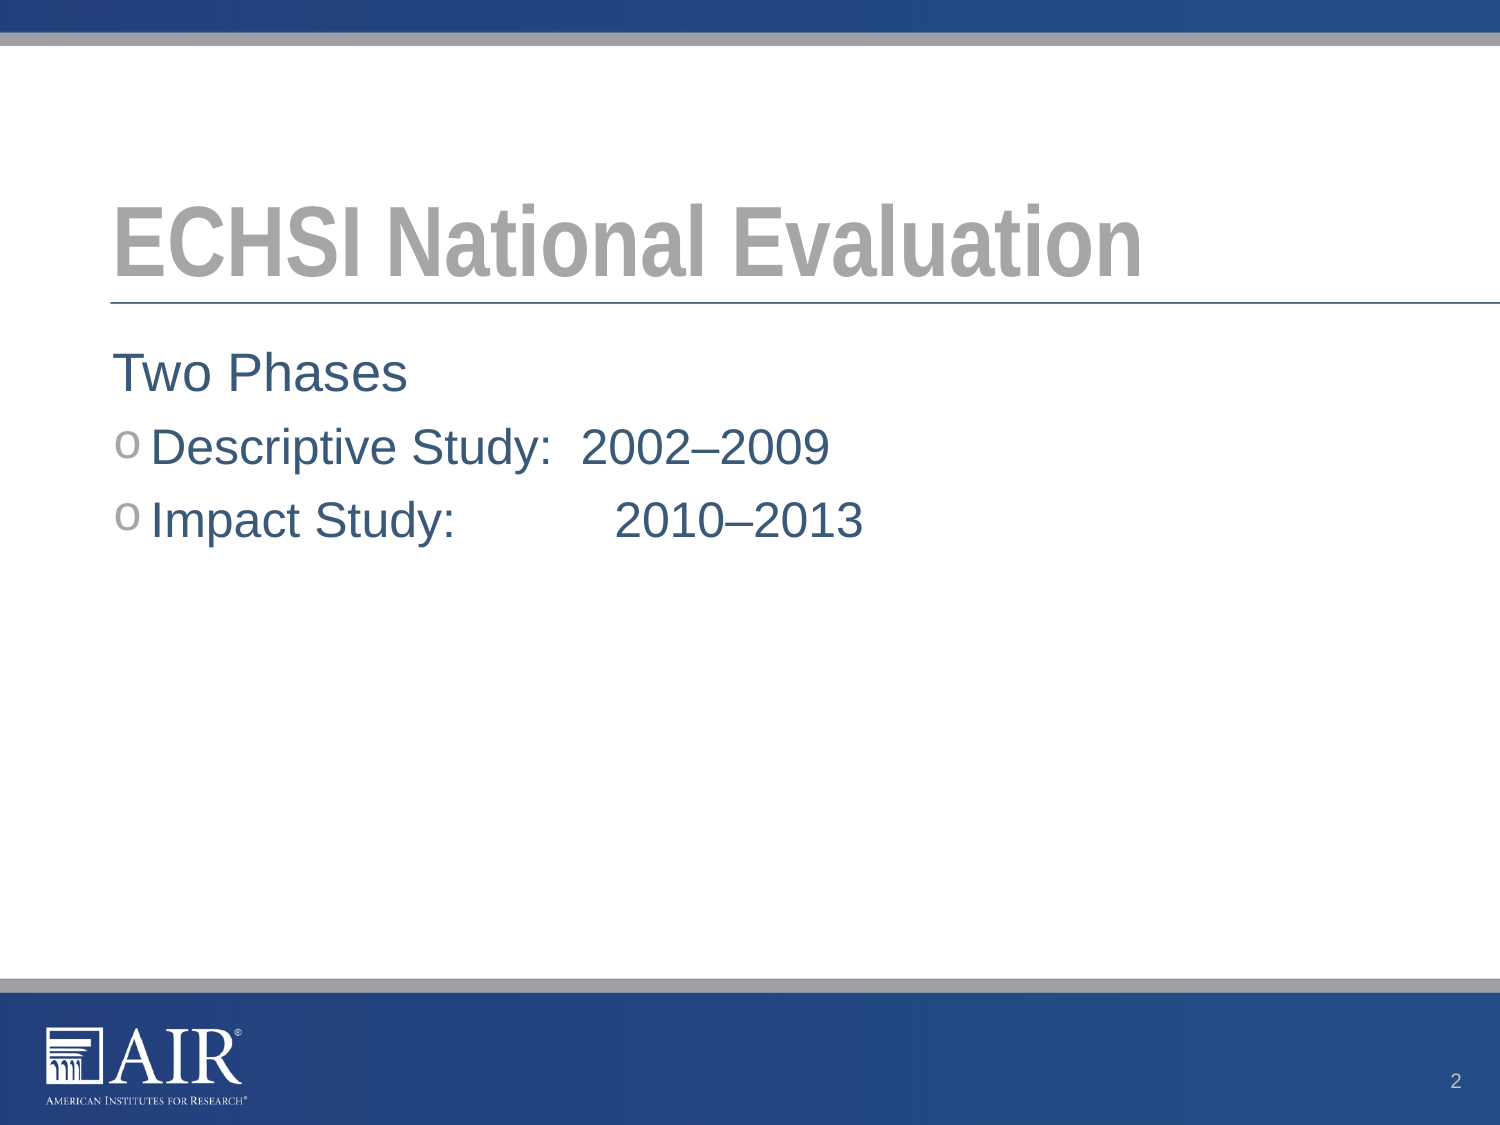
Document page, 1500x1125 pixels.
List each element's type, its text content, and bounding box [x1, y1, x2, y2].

title ECHSI National Evaluation [112, 51, 1463, 297]
list Two Phases Descriptive Study: 2002–2009 Impact Study: 2010–2013 [112, 336, 1463, 950]
picture [0, 0, 1500, 1125]
slide_number 2 [1450, 1067, 1462, 1093]
